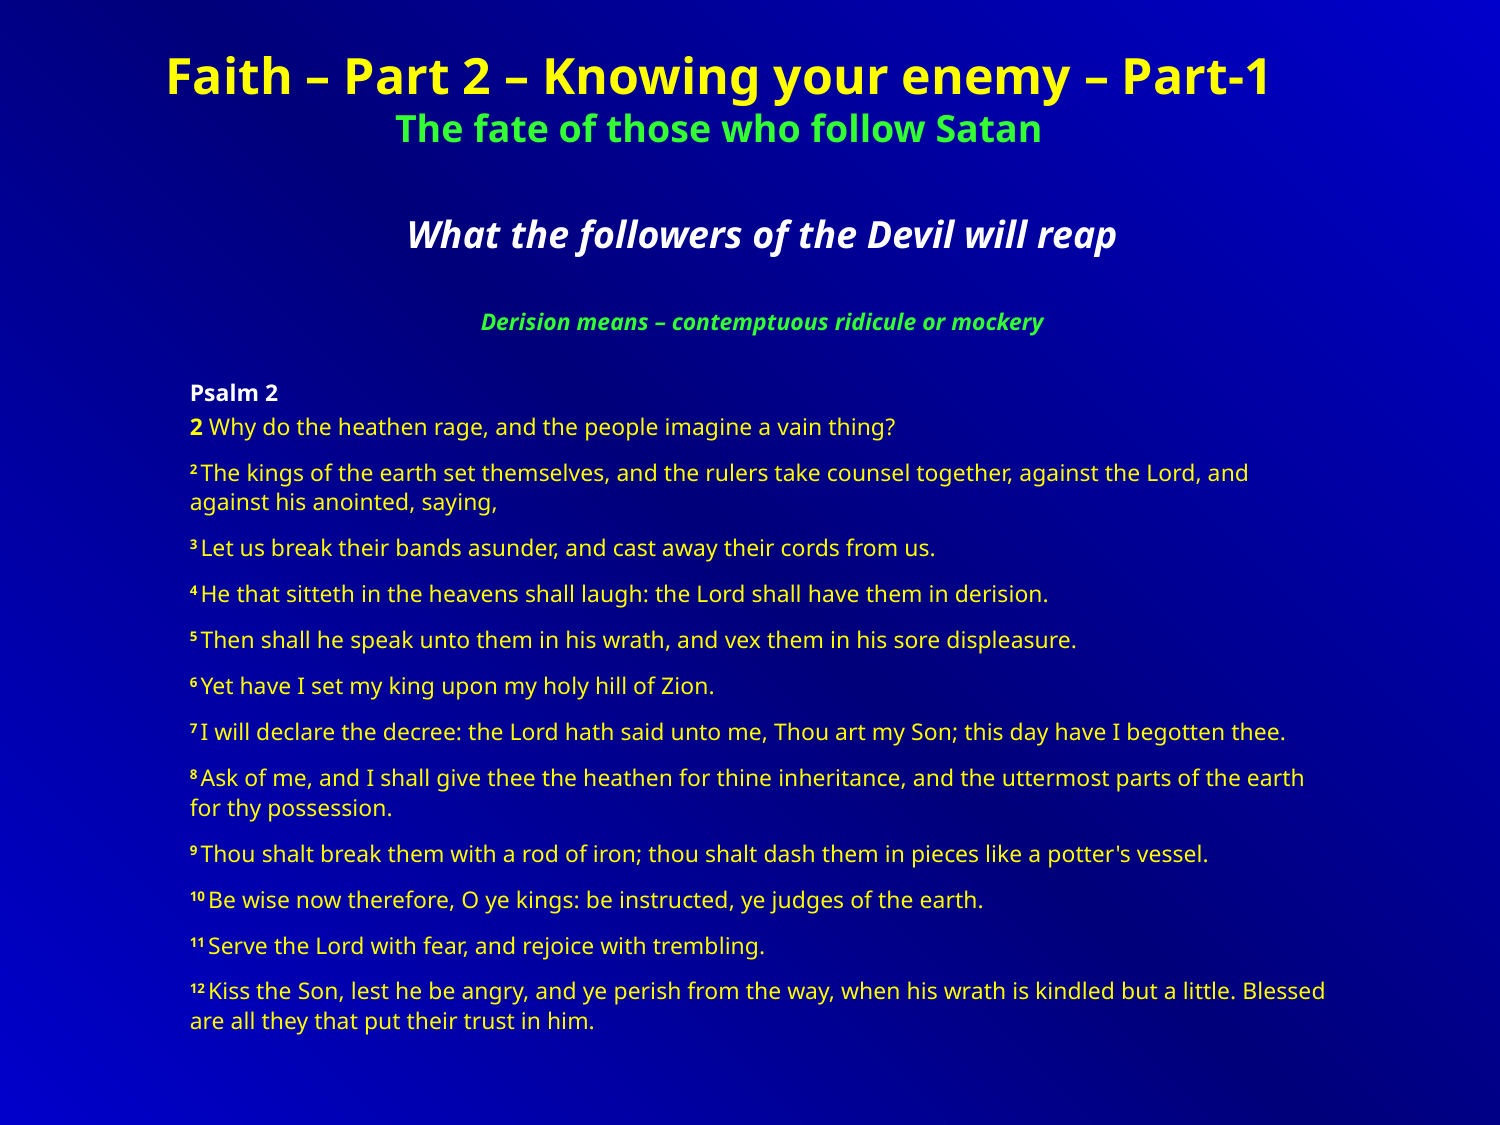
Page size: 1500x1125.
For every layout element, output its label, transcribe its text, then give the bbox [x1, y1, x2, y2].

text_box What the followers of the Devil will reap Derision means – contemptuous ridicule or mockery Psalm 2 2 Why do the heathen rage, and the people imagine a vain thing? 2 The kings of the earth set themselves, and the rulers take counsel together, against the Lord, and against his anointed, saying, 3 Let us break their bands asunder, and cast away their cords from us. 4 He that sitteth in the heavens shall laugh: the Lord shall have them in derision. 5 Then shall he speak unto them in his wrath, and vex them in his sore displeasure. 6 Yet have I set my king upon my holy hill of Zion. 7 I will declare the decree: the Lord hath said unto me, Thou art my Son; this day have I begotten thee. 8 Ask of me, and I shall give thee the heathen for thine inheritance, and the uttermost parts of the earth for thy possession. 9 Thou shalt break them with a rod of iron; thou shalt dash them in pieces like a potter's vessel. 10 Be wise now therefore, O ye kings: be instructed, ye judges of the earth. 11 Serve the Lord with fear, and rejoice with trembling. 12 Kiss the Son, lest he be angry, and ye perish from the way, when his wrath is kindled but a little. Blessed are all they that put their trust in him. [174, 200, 1350, 1042]
text_box Faith – Part 2 – Knowing your enemy – Part-1 The fate of those who follow Satan [50, 37, 1389, 158]
